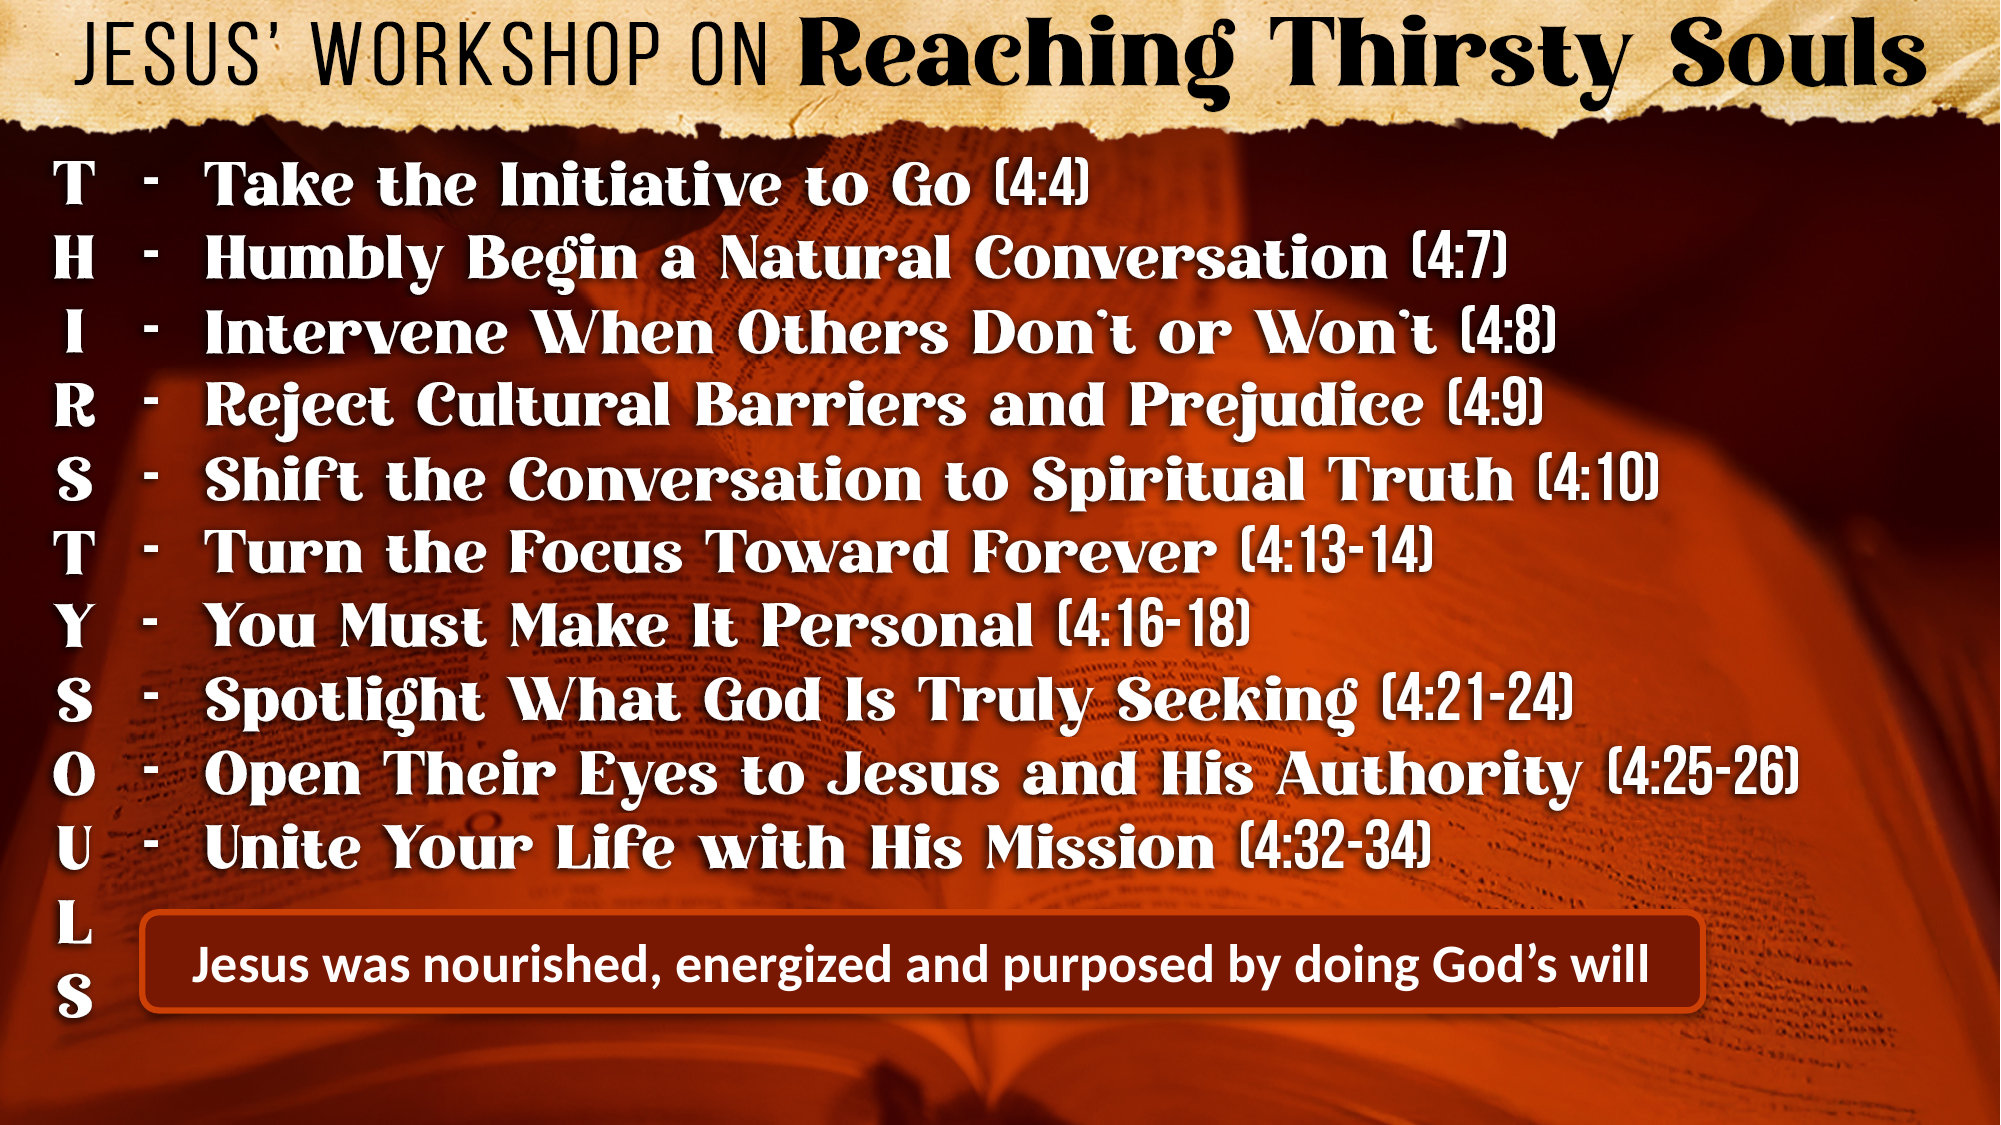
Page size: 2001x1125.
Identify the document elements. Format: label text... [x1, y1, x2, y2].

picture [0, 0, 2000, 1125]
text_box Jesus was nourished, energized and purposed by doing God’s will [141, 911, 1705, 1012]
